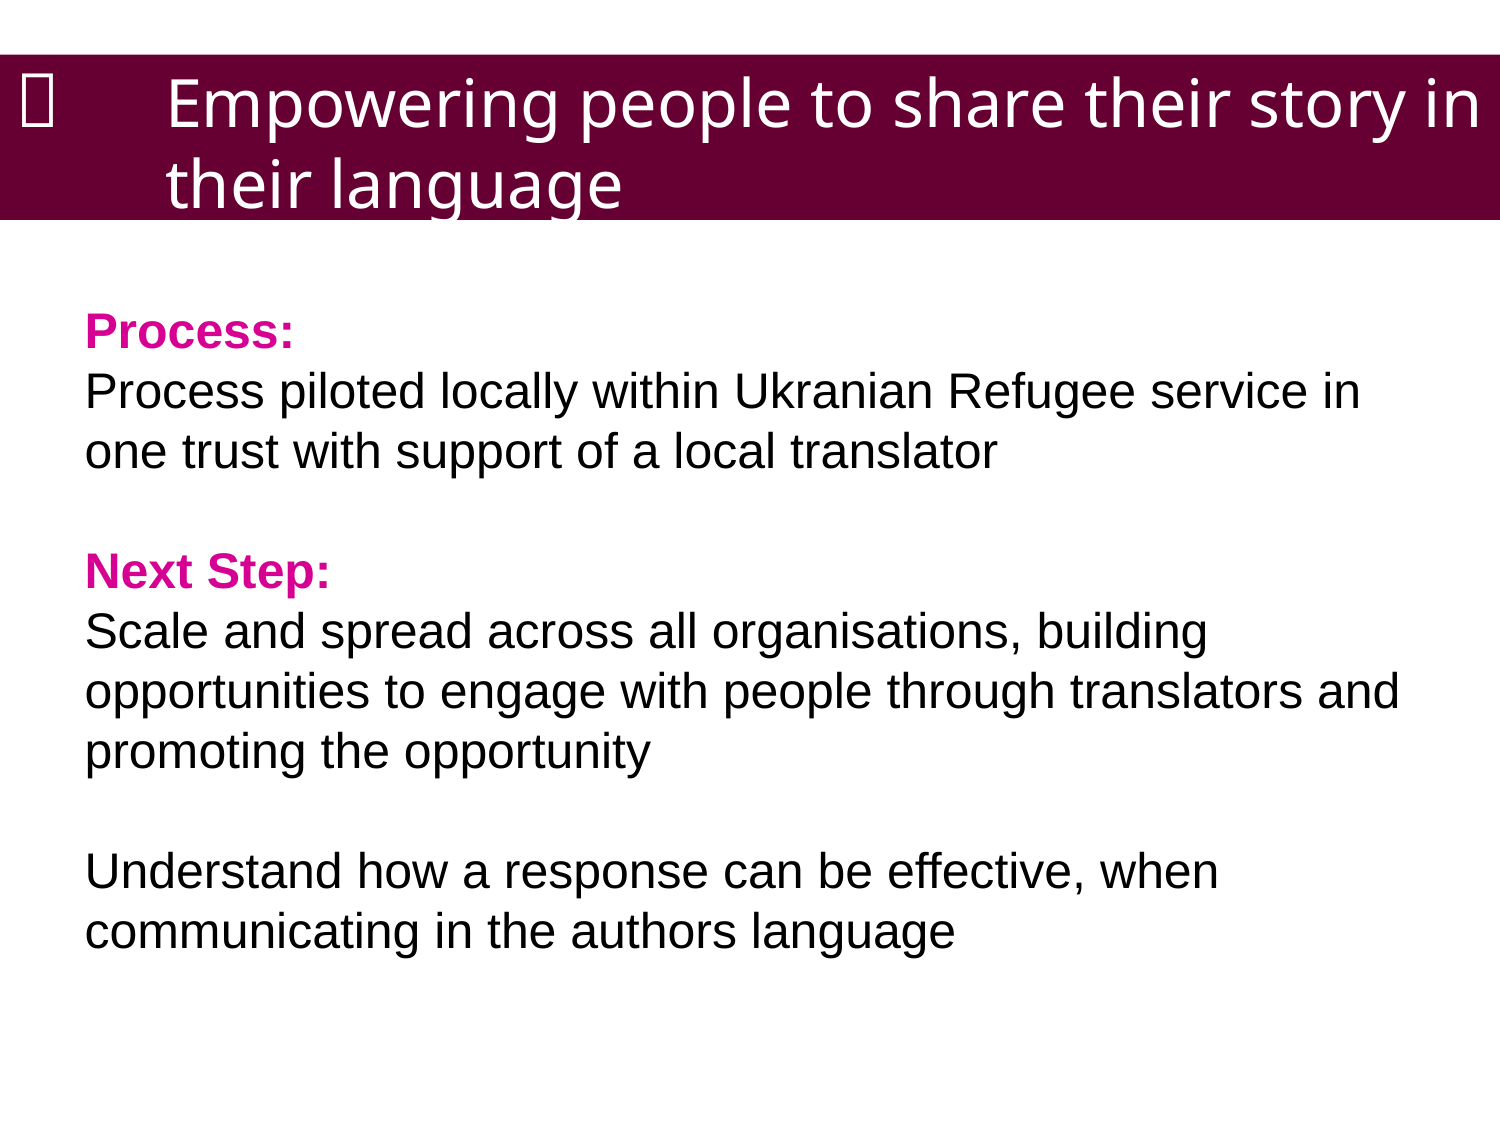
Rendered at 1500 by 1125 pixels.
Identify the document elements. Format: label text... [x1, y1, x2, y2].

text_box Process: Process piloted locally within Ukranian Refugee service in one trust with support of a local translator Next Step: Scale and spread across all organisations, building opportunities to engage with people through translators and promoting the opportunity Understand how a response can be effective, when communicating in the authors language [69, 290, 1430, 966]
title  Empowering people to share their story in their language [0, 54, 1500, 220]
